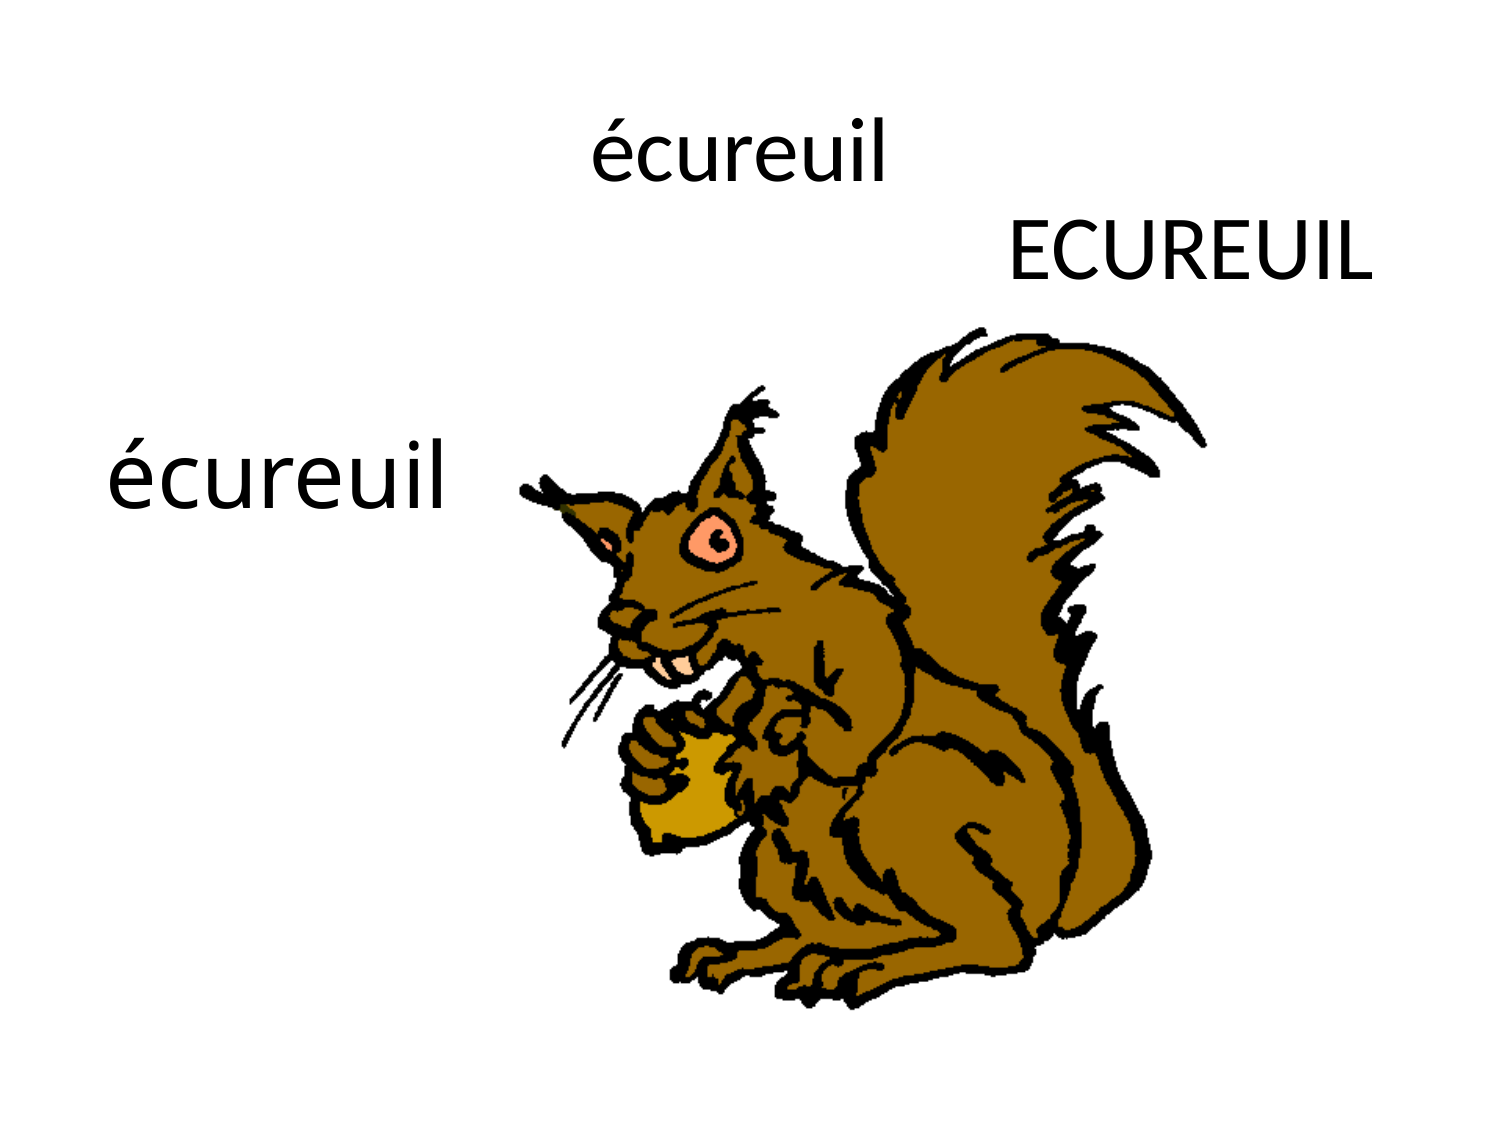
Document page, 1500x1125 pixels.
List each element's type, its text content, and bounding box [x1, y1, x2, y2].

text_box ECUREUIL [929, 149, 1453, 337]
text_box écureuil [29, 336, 496, 607]
title écureuil [64, 51, 1415, 239]
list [501, 290, 1226, 1018]
